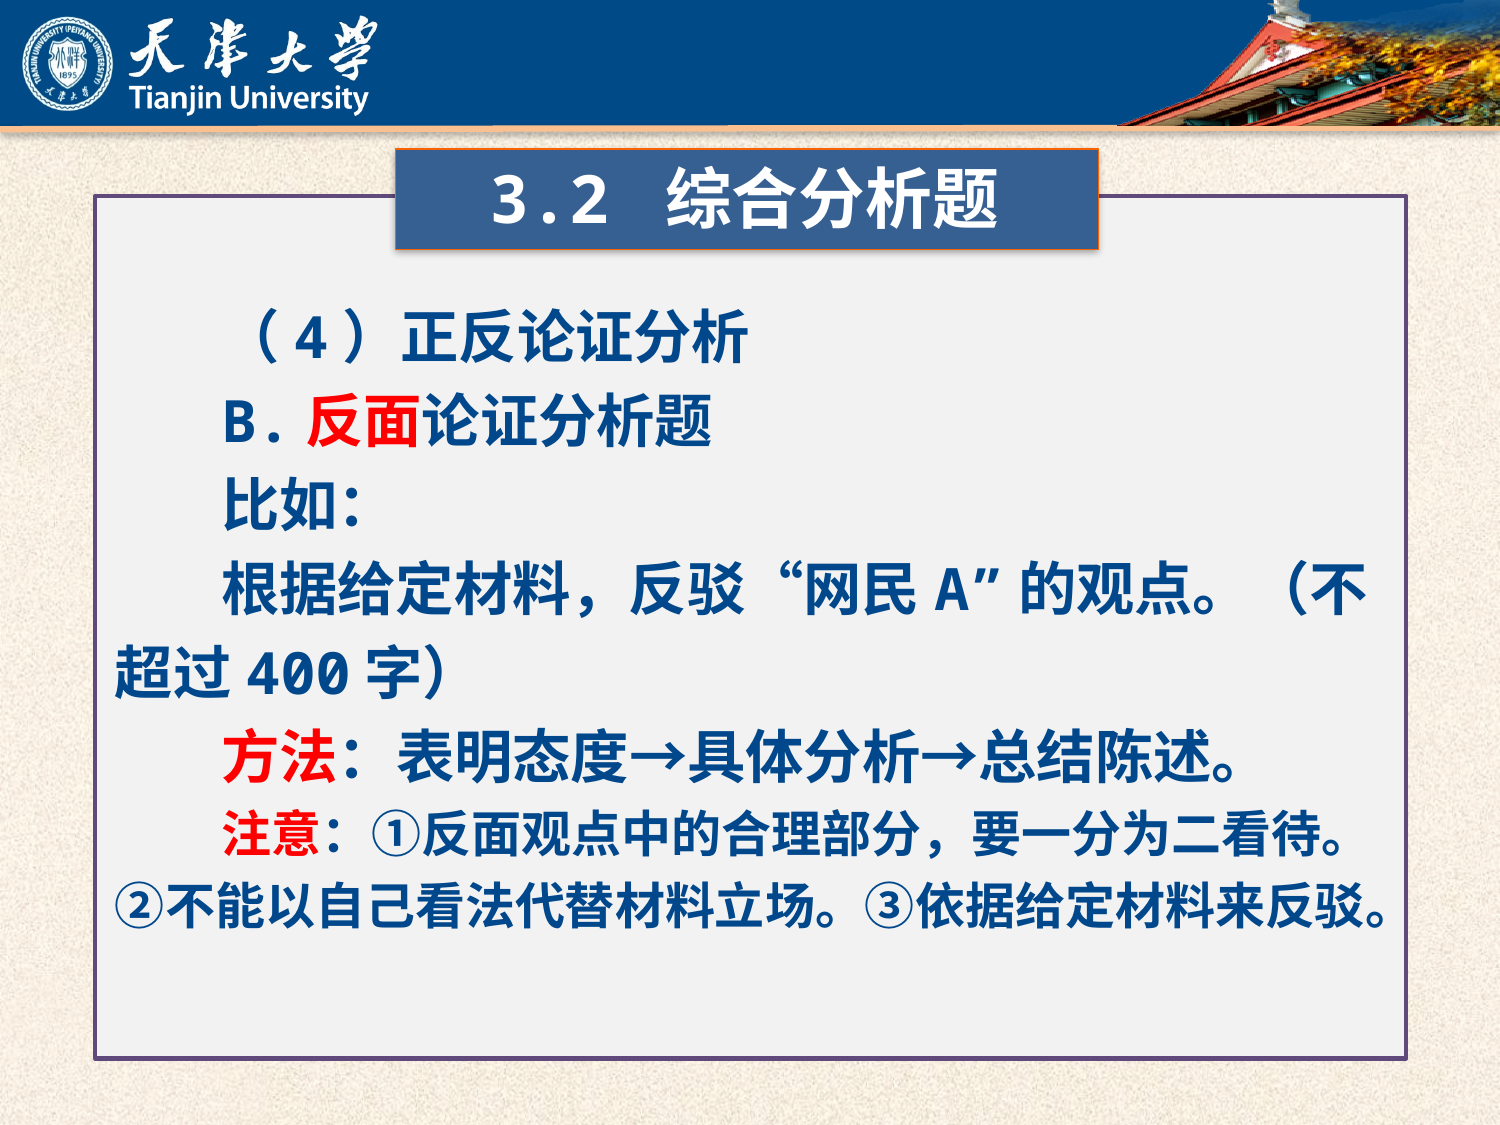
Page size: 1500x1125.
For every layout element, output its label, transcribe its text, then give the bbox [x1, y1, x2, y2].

picture [0, 131, 1500, 1125]
picture [0, 0, 1500, 126]
text_box [95, 196, 1407, 1059]
text_box （4）正反论证分析 B.反面论证分析题 比如： 根据给定材料，反驳“网民A”的观点。（不超过400字） 方法：表明态度→具体分析→总结陈述。 注意：①反面观点中的合理部分，要一分为二看待。②不能以自己看法代替材料立场。③依据给定材料来反驳。 [100, 278, 1387, 1047]
text_box [395, 148, 1099, 250]
text_box 3.2 综合分析题 [395, 149, 1093, 268]
